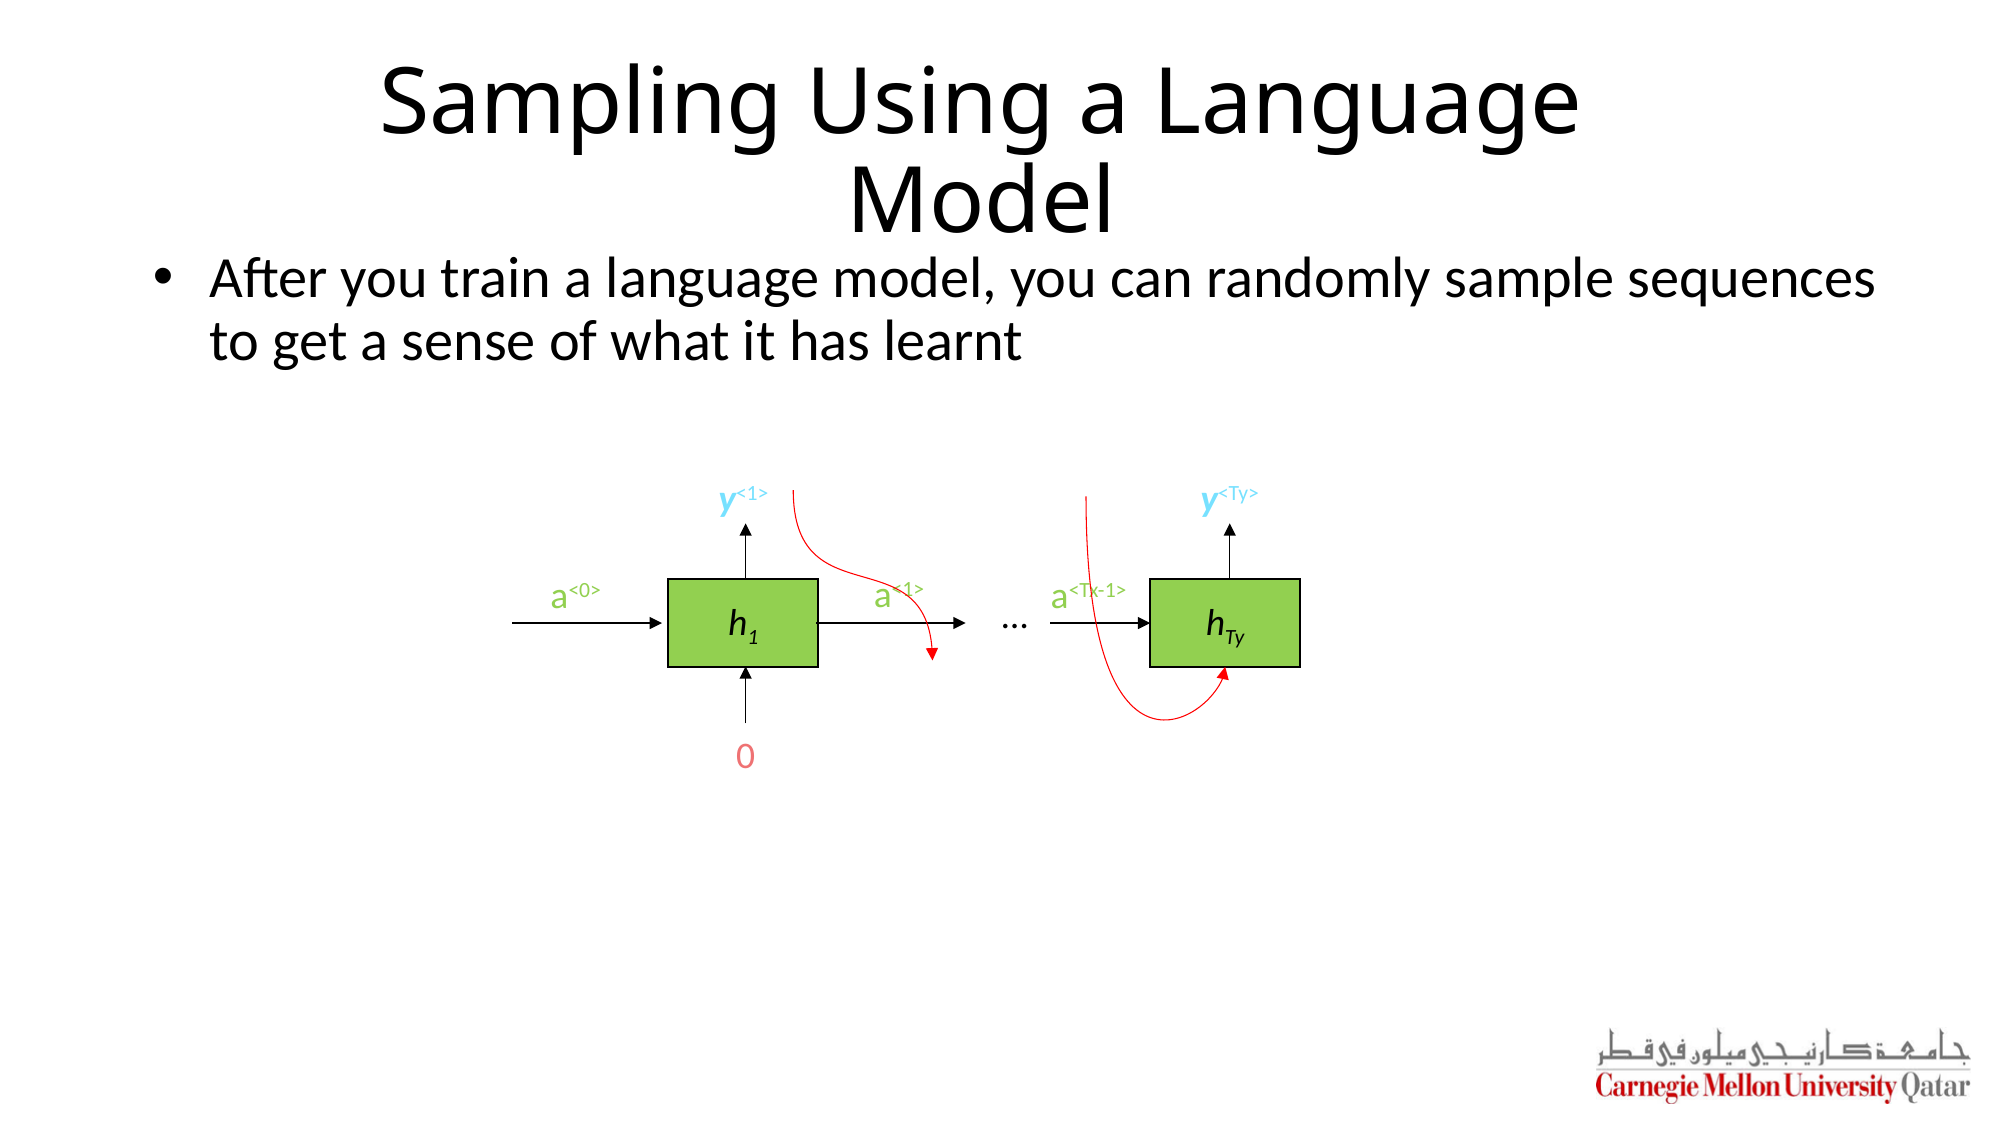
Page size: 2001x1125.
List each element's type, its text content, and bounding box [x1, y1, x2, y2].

text_box a<Tx-1> [1035, 563, 1085, 624]
text_box 0 [721, 723, 770, 784]
text_box y<Ty> [1185, 466, 1274, 527]
picture [1596, 1027, 1971, 1104]
text_box hTy [1226, 578, 1301, 668]
text_box y<1> [703, 466, 784, 527]
text_box a<1> [933, 562, 940, 622]
text_box a<0> [535, 563, 616, 622]
list After you train a language model, you can randomly sample sequences to get a sense of what it has learnt [138, 239, 1946, 983]
text_box h1 [667, 578, 819, 668]
title Sampling Using a Language Model [288, 45, 1675, 263]
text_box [793, 490, 933, 661]
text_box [1085, 496, 1226, 667]
text_box … [987, 583, 1043, 644]
